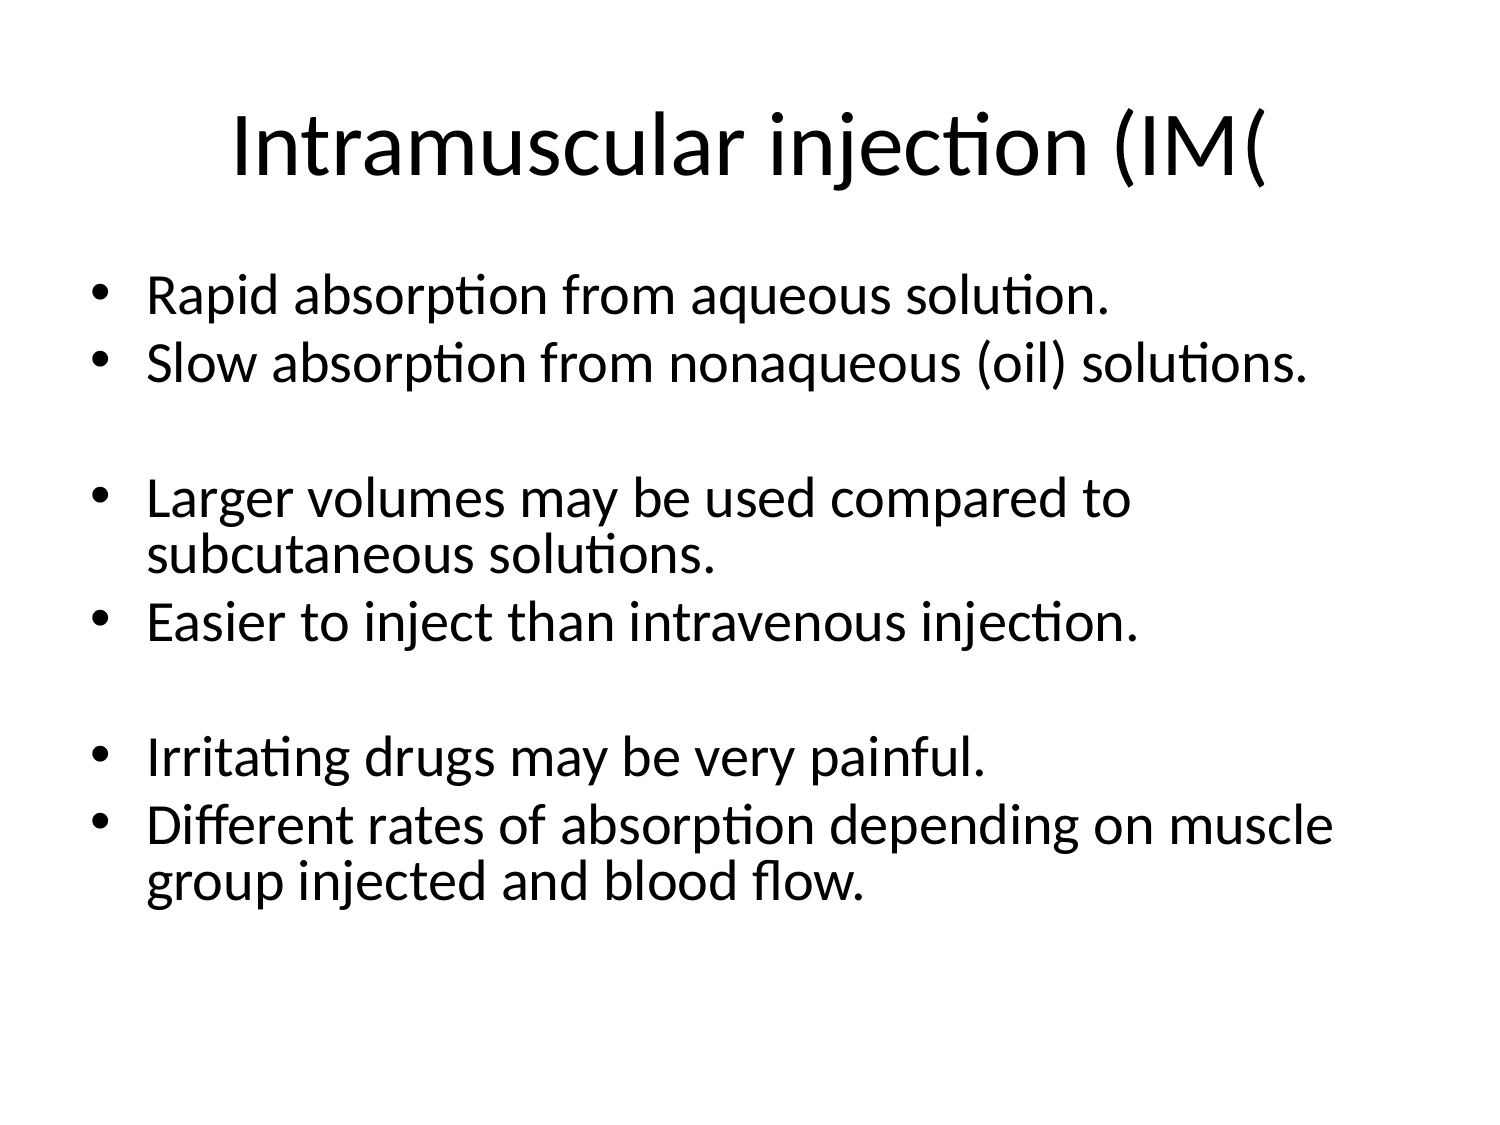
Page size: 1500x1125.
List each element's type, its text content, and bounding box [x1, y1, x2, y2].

title Intramuscular injection (IM( [75, 45, 1425, 233]
list Rapid absorption from aqueous solution. Slow absorption from nonaqueous (oil) solutions. Larger volumes may be used compared to subcutaneous solutions. Easier to inject than intravenous injection. Irritating drugs may be very painful. Different rates of absorption depending on muscle group injected and blood flow. [75, 262, 1450, 1005]
